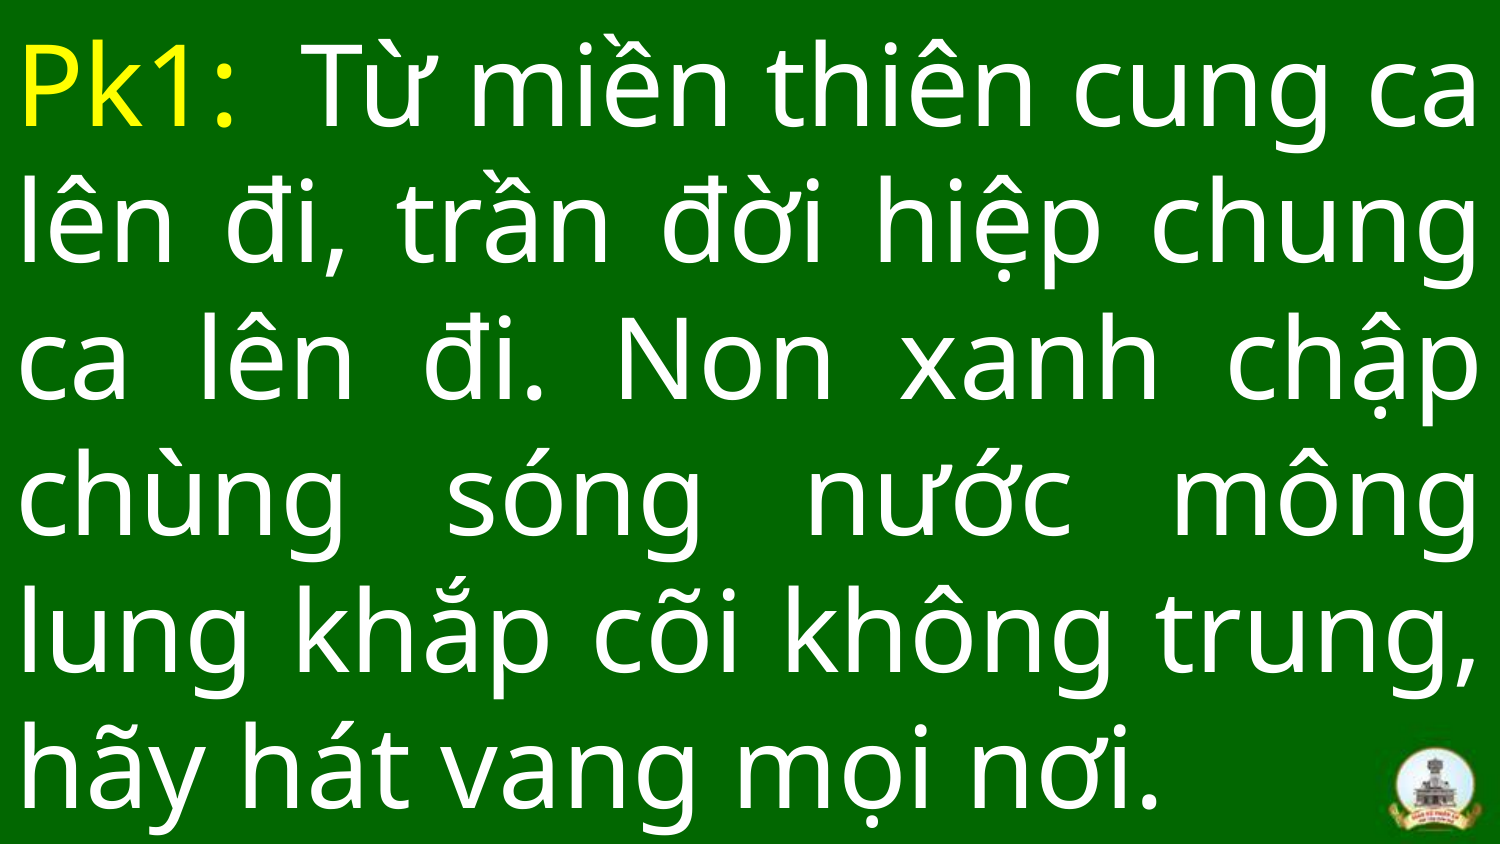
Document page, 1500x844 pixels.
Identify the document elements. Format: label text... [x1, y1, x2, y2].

title Pk1: Từ miền thiên cung ca lên đi, trần đời hiệp chung ca lên đi. Non xanh chập chùng sóng nước mông lung khắp cõi không trung, hãy hát vang mọi nơi. [0, 0, 1500, 844]
